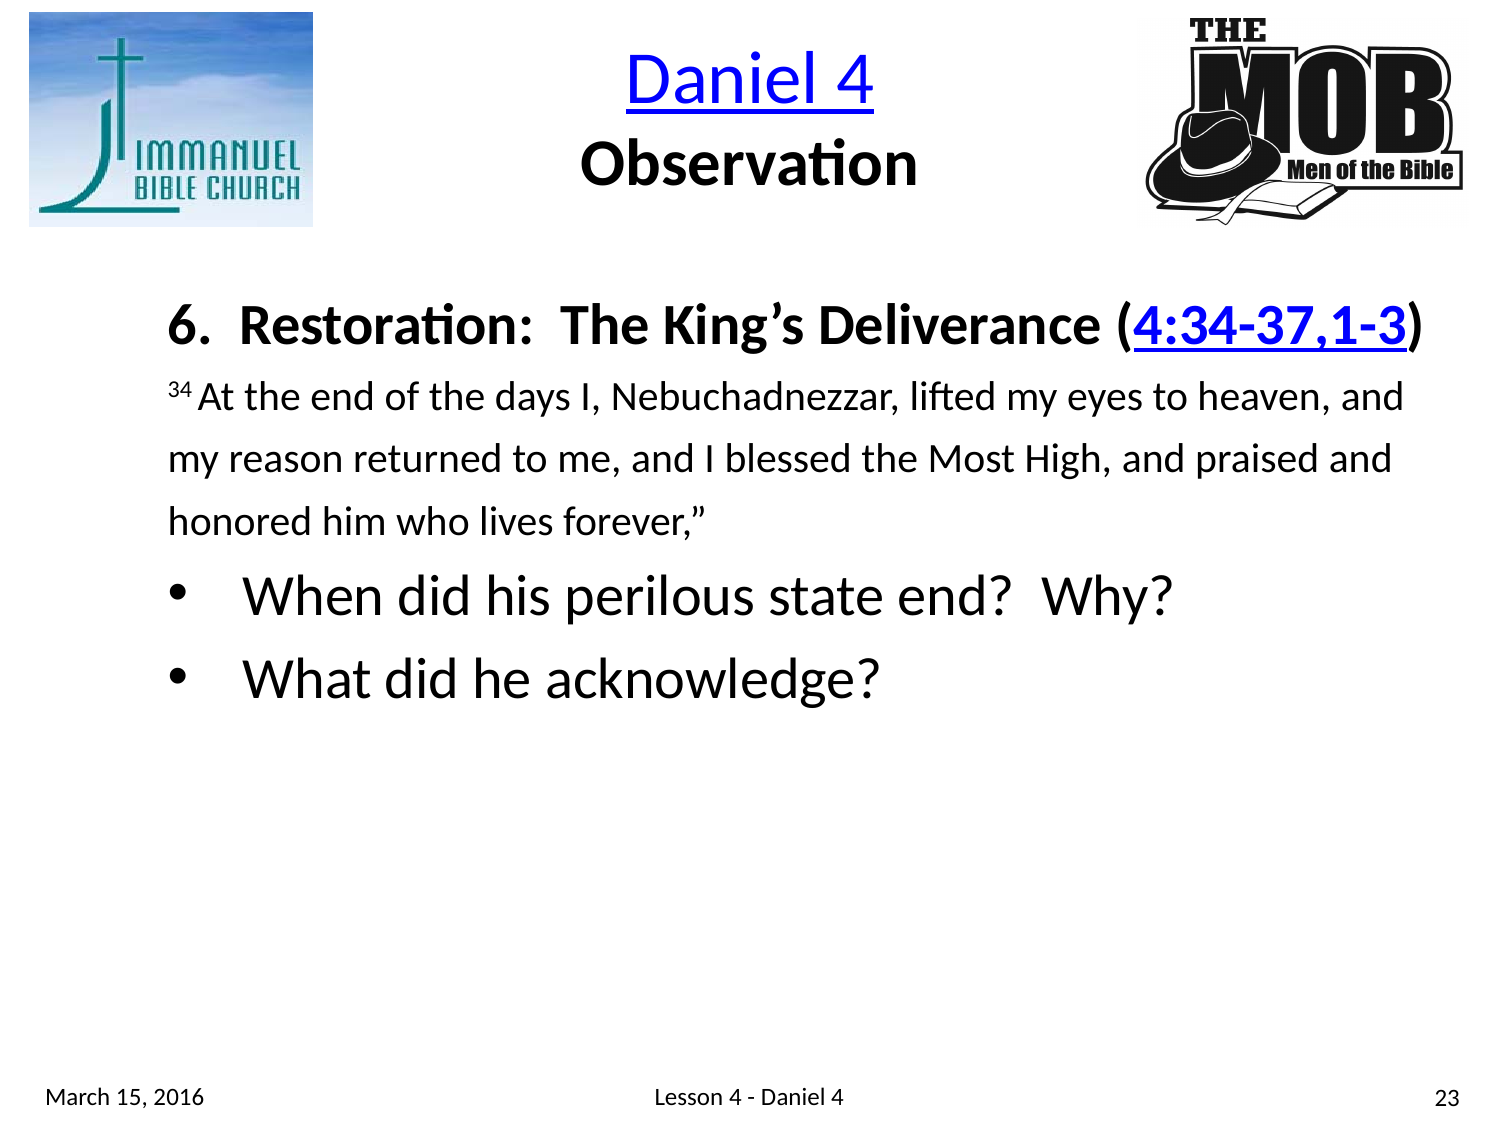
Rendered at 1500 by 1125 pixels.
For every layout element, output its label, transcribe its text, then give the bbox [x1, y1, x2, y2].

footer Lesson 4 - Daniel 4 [230, 1065, 1269, 1125]
text_box 6. Restoration: The King’s Deliverance (4:34-37,1-3) 34 At the end of the days I, Nebuchadnezzar, lifted my eyes to heaven, and my reason returned to me, and I blessed the Most High, and praised and honored him who lives forever,” When did his perilous state end? Why? What did he acknowledge? [152, 265, 1450, 718]
picture [1137, 18, 1469, 228]
text_box Daniel 4 Observation [312, 21, 1188, 207]
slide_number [30, 1065, 230, 1125]
slide_number 23 [1362, 1066, 1475, 1125]
picture [29, 12, 313, 227]
